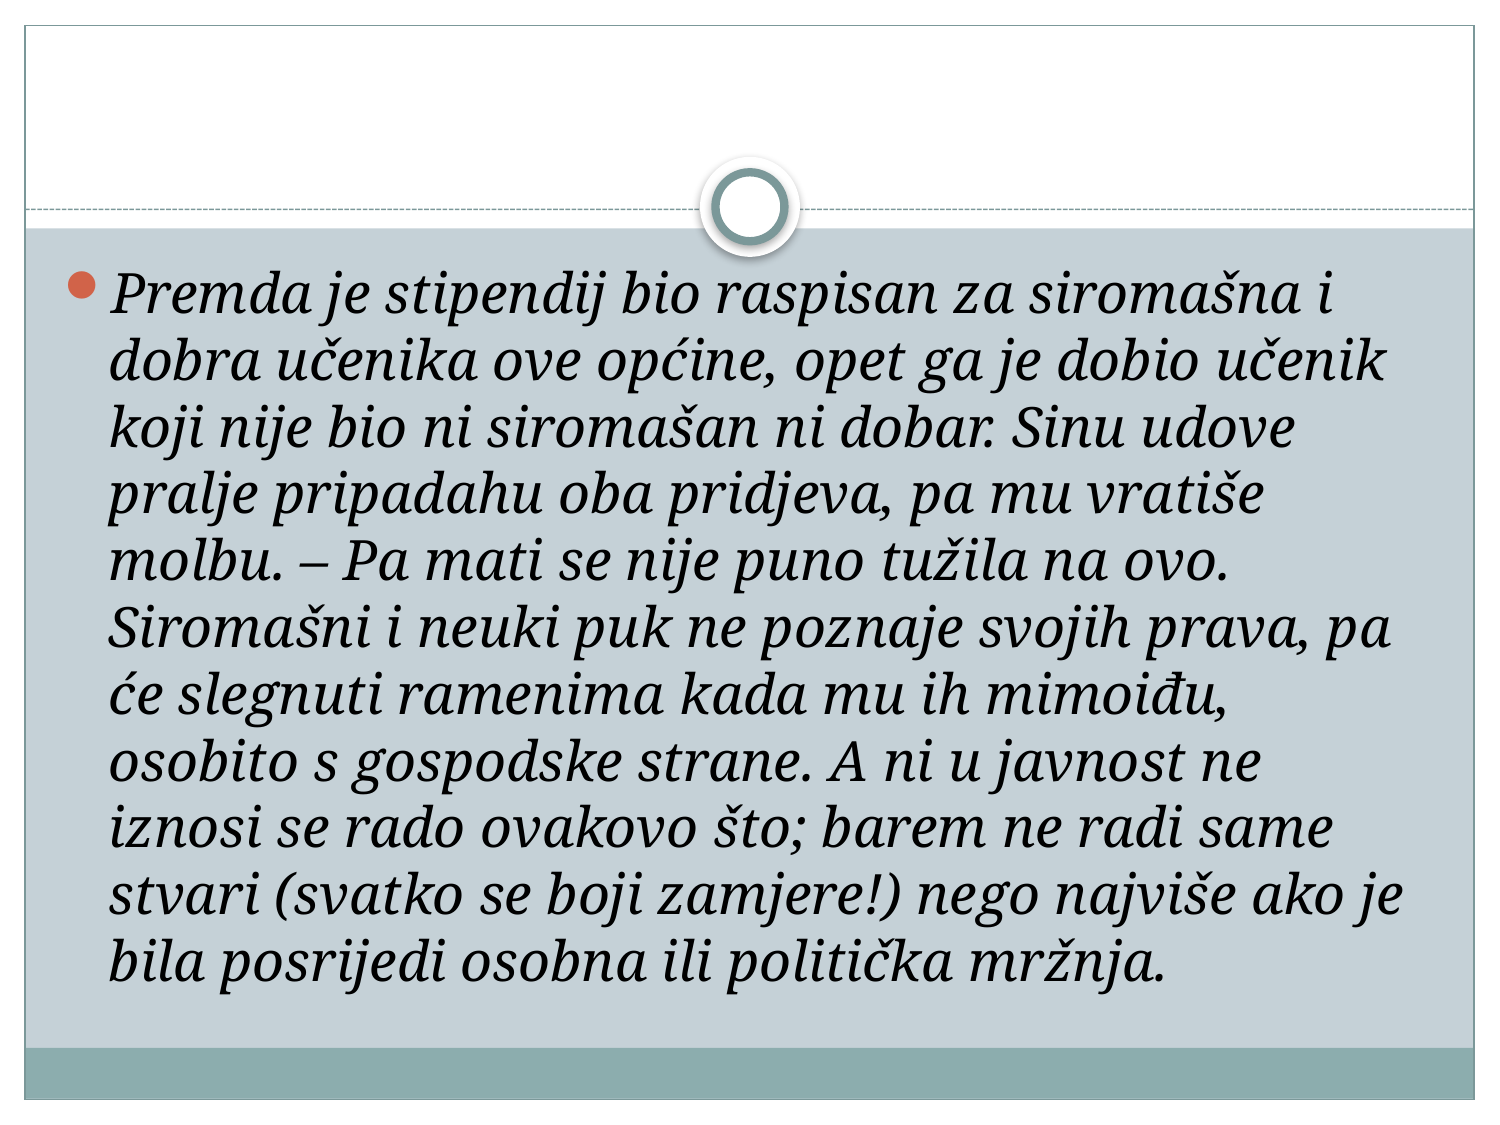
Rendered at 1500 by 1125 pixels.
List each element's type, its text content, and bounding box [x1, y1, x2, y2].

list Premda je stipendij bio raspisan za siromašna i dobra učenika ove općine, opet ga je dobio učenik koji nije bio ni siromašan ni dobar. Sinu udove pralje pripadahu oba pridjeva, pa mu vratiše molbu. – Pa mati se nije puno tužila na ovo. Siromašni i neuki puk ne poznaje svojih prava, pa će slegnuti ramenima kada mu ih mimoiđu, osobito s gospodske strane. A ni u javnost ne iznosi se rado ovakovo što; barem ne radi same stvari (svatko se boji zamjere!) nego najviše ako je bila posrijedi osobna ili politička mržnja. [49, 250, 1445, 1001]
